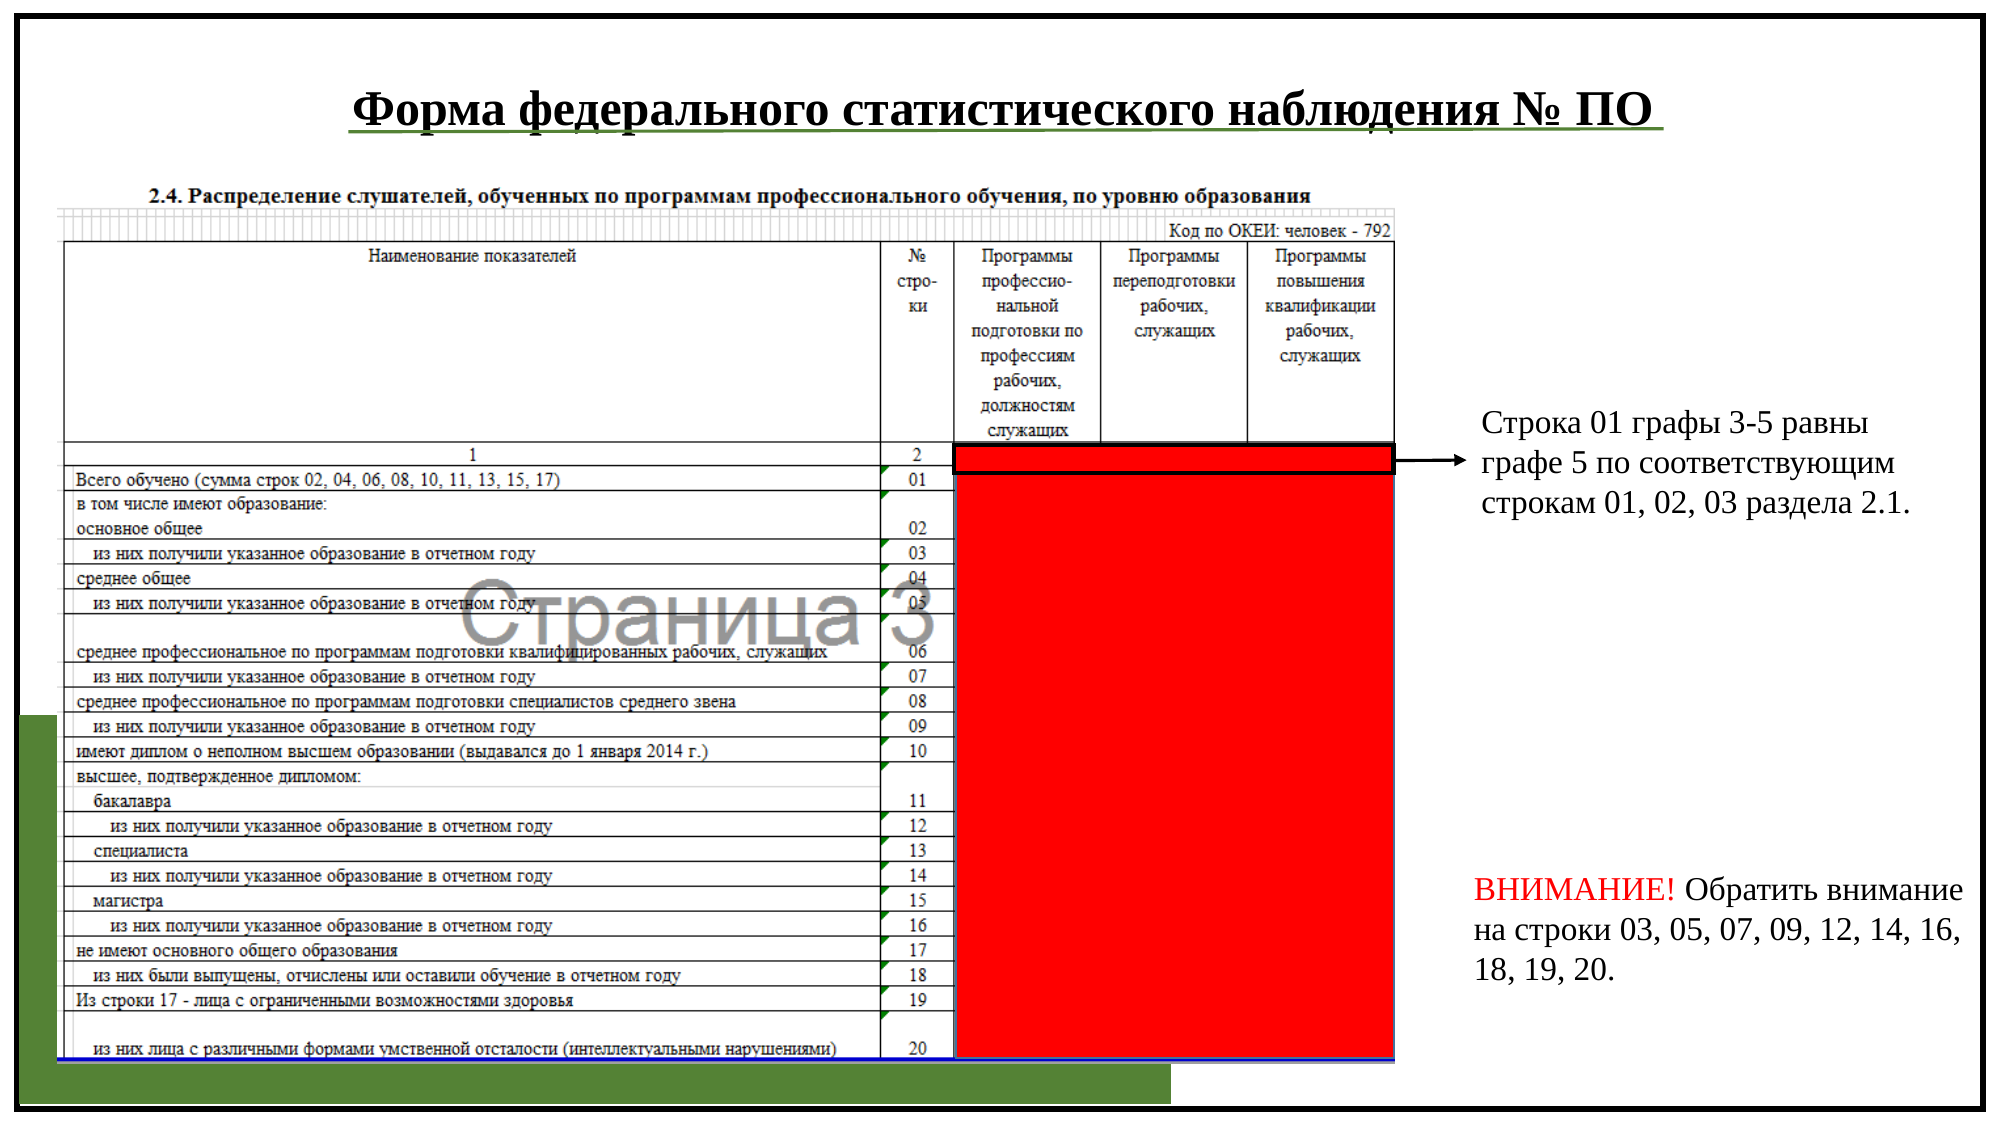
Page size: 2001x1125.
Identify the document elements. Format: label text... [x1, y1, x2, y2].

text_box [39, 714, 1172, 1084]
text_box [16, 15, 1984, 1110]
picture [56, 182, 1395, 1064]
text_box Строка 01 графы 3-5 равны графе 5 по соответствующим строкам 01, 02, 03 раздела 2.1. [1466, 392, 1973, 528]
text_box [348, 128, 1664, 132]
text_box Форма федерального статистического наблюдения № ПО [57, 68, 1949, 143]
text_box ВНИМАНИЕ! Обратить внимание на строки 03, 05, 07, 09, 12, 14, 16, 18, 19, 20. [1459, 859, 1988, 995]
